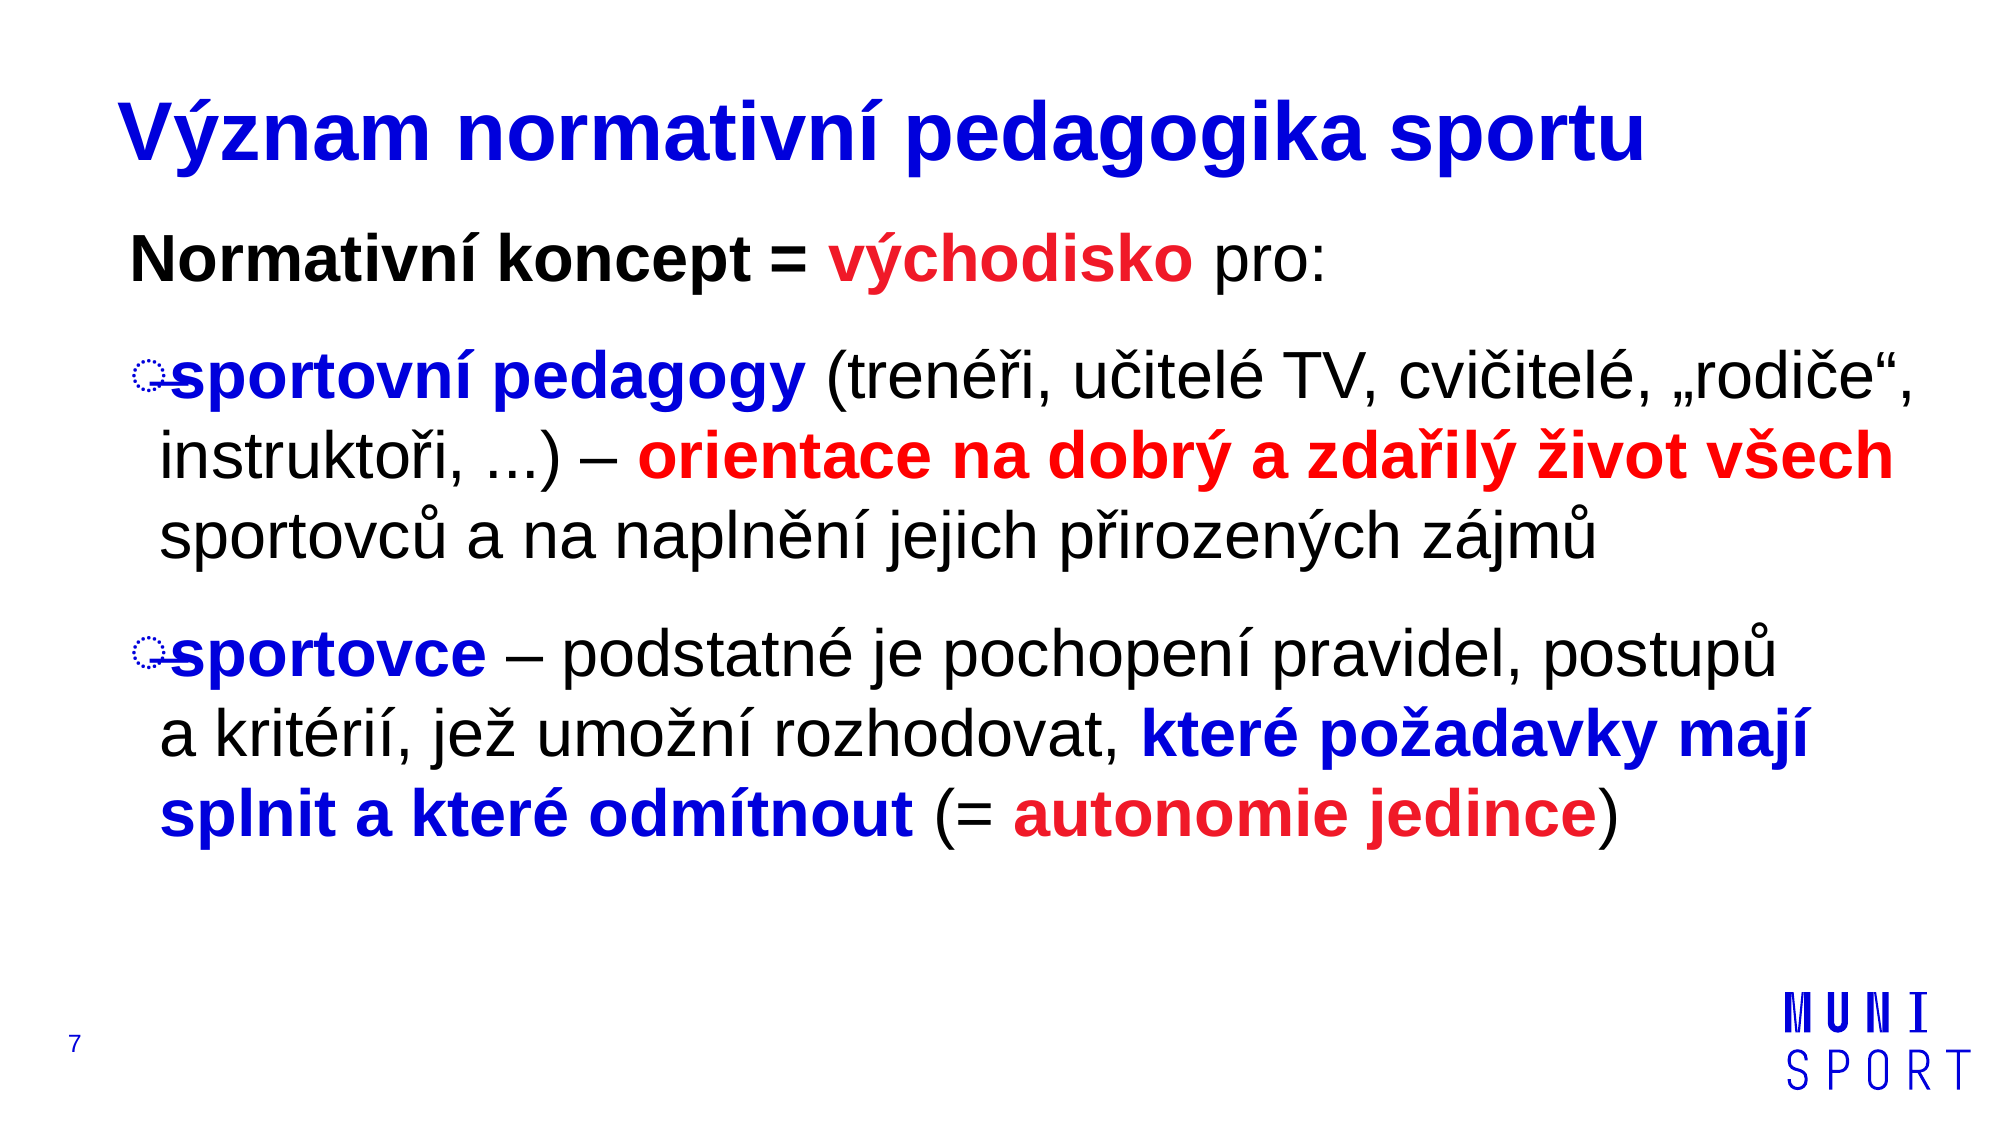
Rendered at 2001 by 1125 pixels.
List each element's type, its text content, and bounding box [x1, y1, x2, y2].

slide_number 7 [67, 1021, 110, 1063]
title Význam normativní pedagogika sportu [117, 94, 1882, 169]
list Normativní koncept = východisko pro: sportovní pedagogy (trenéři, učitelé TV, cvičitelé, „rodiče“, instruktoři, ...) – orientace na dobrý a zdařilý život všech sportovců a na naplnění jejich přirozených zájmů sportovce – podstatné je pochopení pravidel, postupů a kritérií, jež umožní rozhodovat, které požadavky mají splnit a které odmítnout (= autonomie jedince) [117, 214, 1962, 923]
